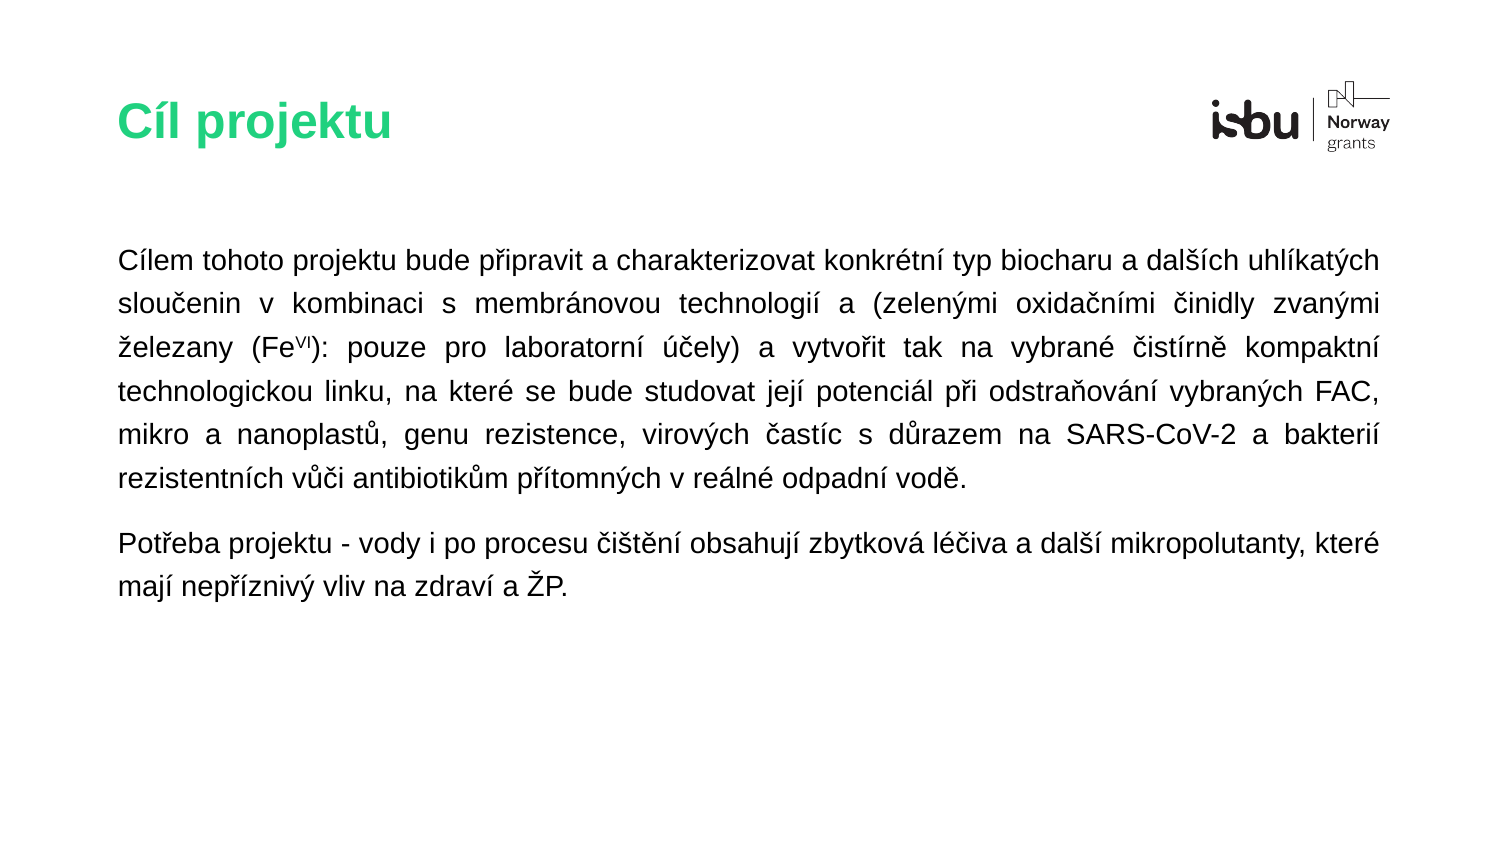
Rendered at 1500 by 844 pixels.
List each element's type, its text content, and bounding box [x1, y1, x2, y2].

picture [1212, 81, 1390, 152]
title Cíl projektu [103, 87, 1165, 174]
list Cílem tohoto projektu bude připravit a charakterizovat konkrétní typ biocharu a dalších uhlíkatých sloučenin v kombinaci s membránovou technologií a (zelenými oxidačními činidly zvanými železany (FeVI): pouze pro laboratorní účely) a vytvořit tak na vybrané čistírně kompaktní technologickou linku, na které se bude studovat její potenciál při odstraňování vybraných FAC, mikro a nanoplastů, genu rezistence, virových častíc s důrazem na SARS-CoV-2 a bakterií rezistentních vůči antibiotikům přítomných v reálné odpadní vodě. Potřeba projektu - vody i po procesu čištění obsahují zbytková léčiva a další mikropolutanty, které mají nepříznivý vliv na zdraví a ŽP. [103, 224, 1397, 760]
